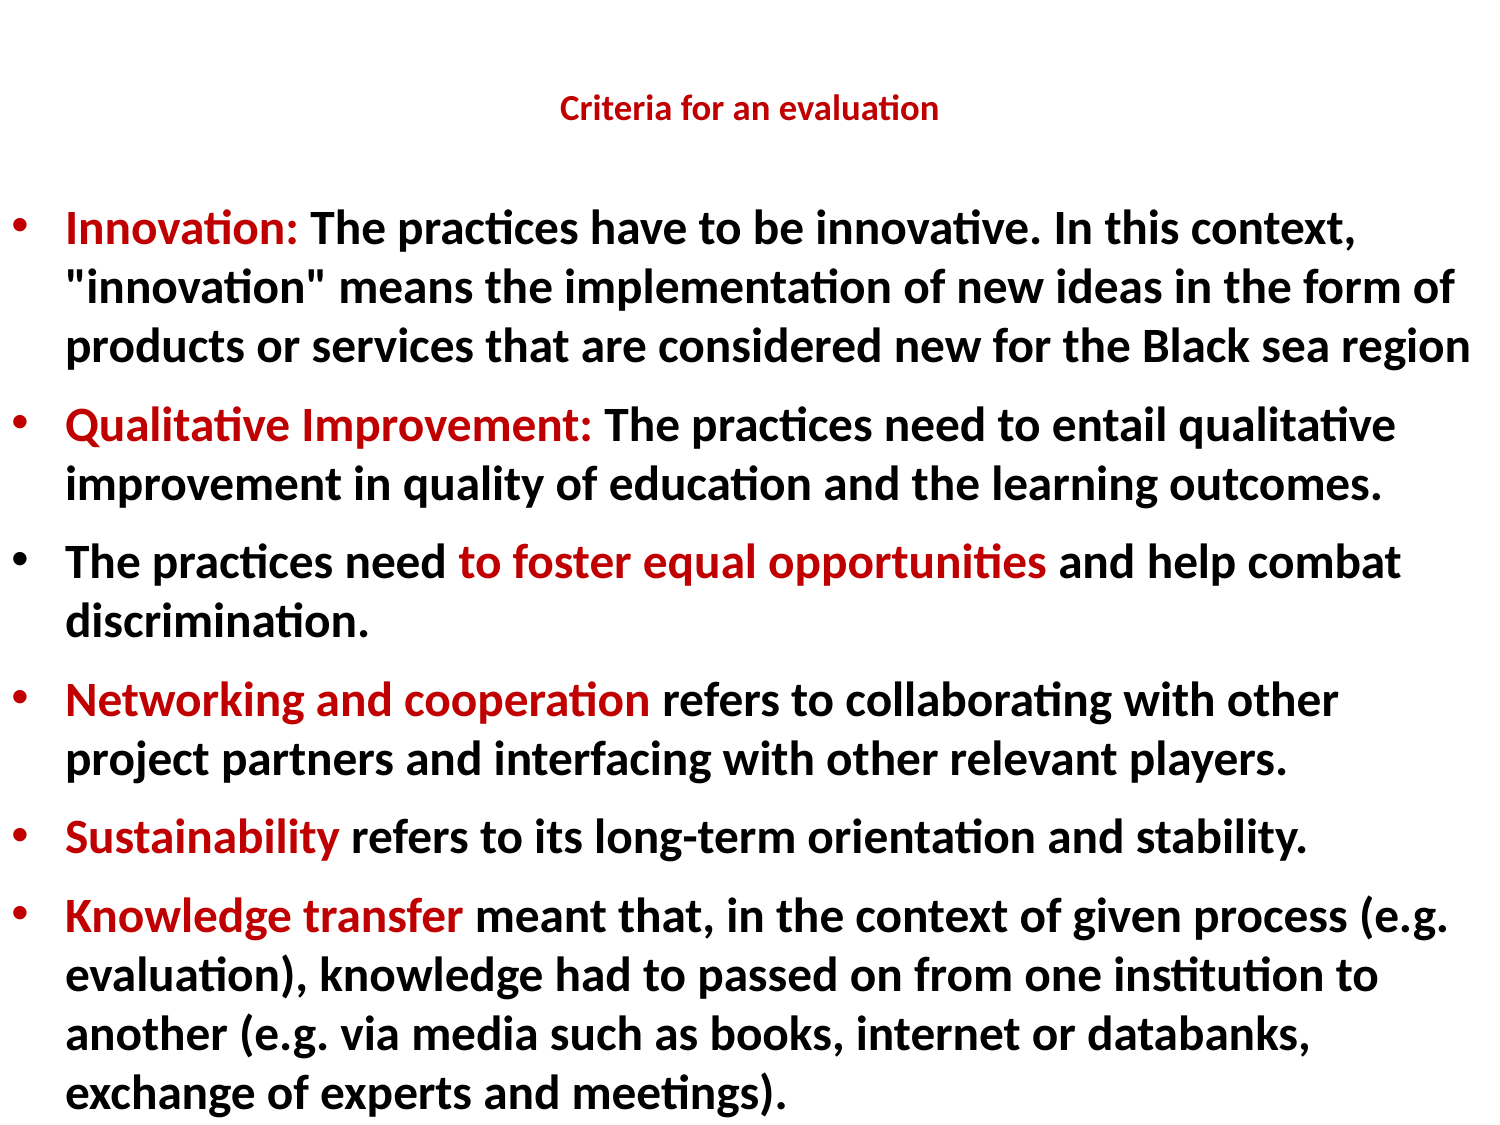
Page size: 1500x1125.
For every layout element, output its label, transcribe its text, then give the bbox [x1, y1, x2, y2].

list Innovation: The practices have to be innovative. In this context, "innovation" means the implementation of new ideas in the form of products or services that are considered new for the Black sea region Qualitative Improvement: The practices need to entail qualitative improvement in quality of education and the learning outcomes. The practices need to foster equal opportunities and help combat discrimination. Networking and cooperation refers to collaborating with other project partners and interfacing with other relevant players. Sustainability refers to its long-term orientation and stability. Knowledge transfer meant that, in the context of given process (e.g. evaluation), knowledge had to passed on from one institution to another (e.g. via media such as books, internet or databanks, exchange of experts and meetings). [0, 187, 1497, 1125]
title Criteria for an evaluation [75, 75, 1425, 180]
